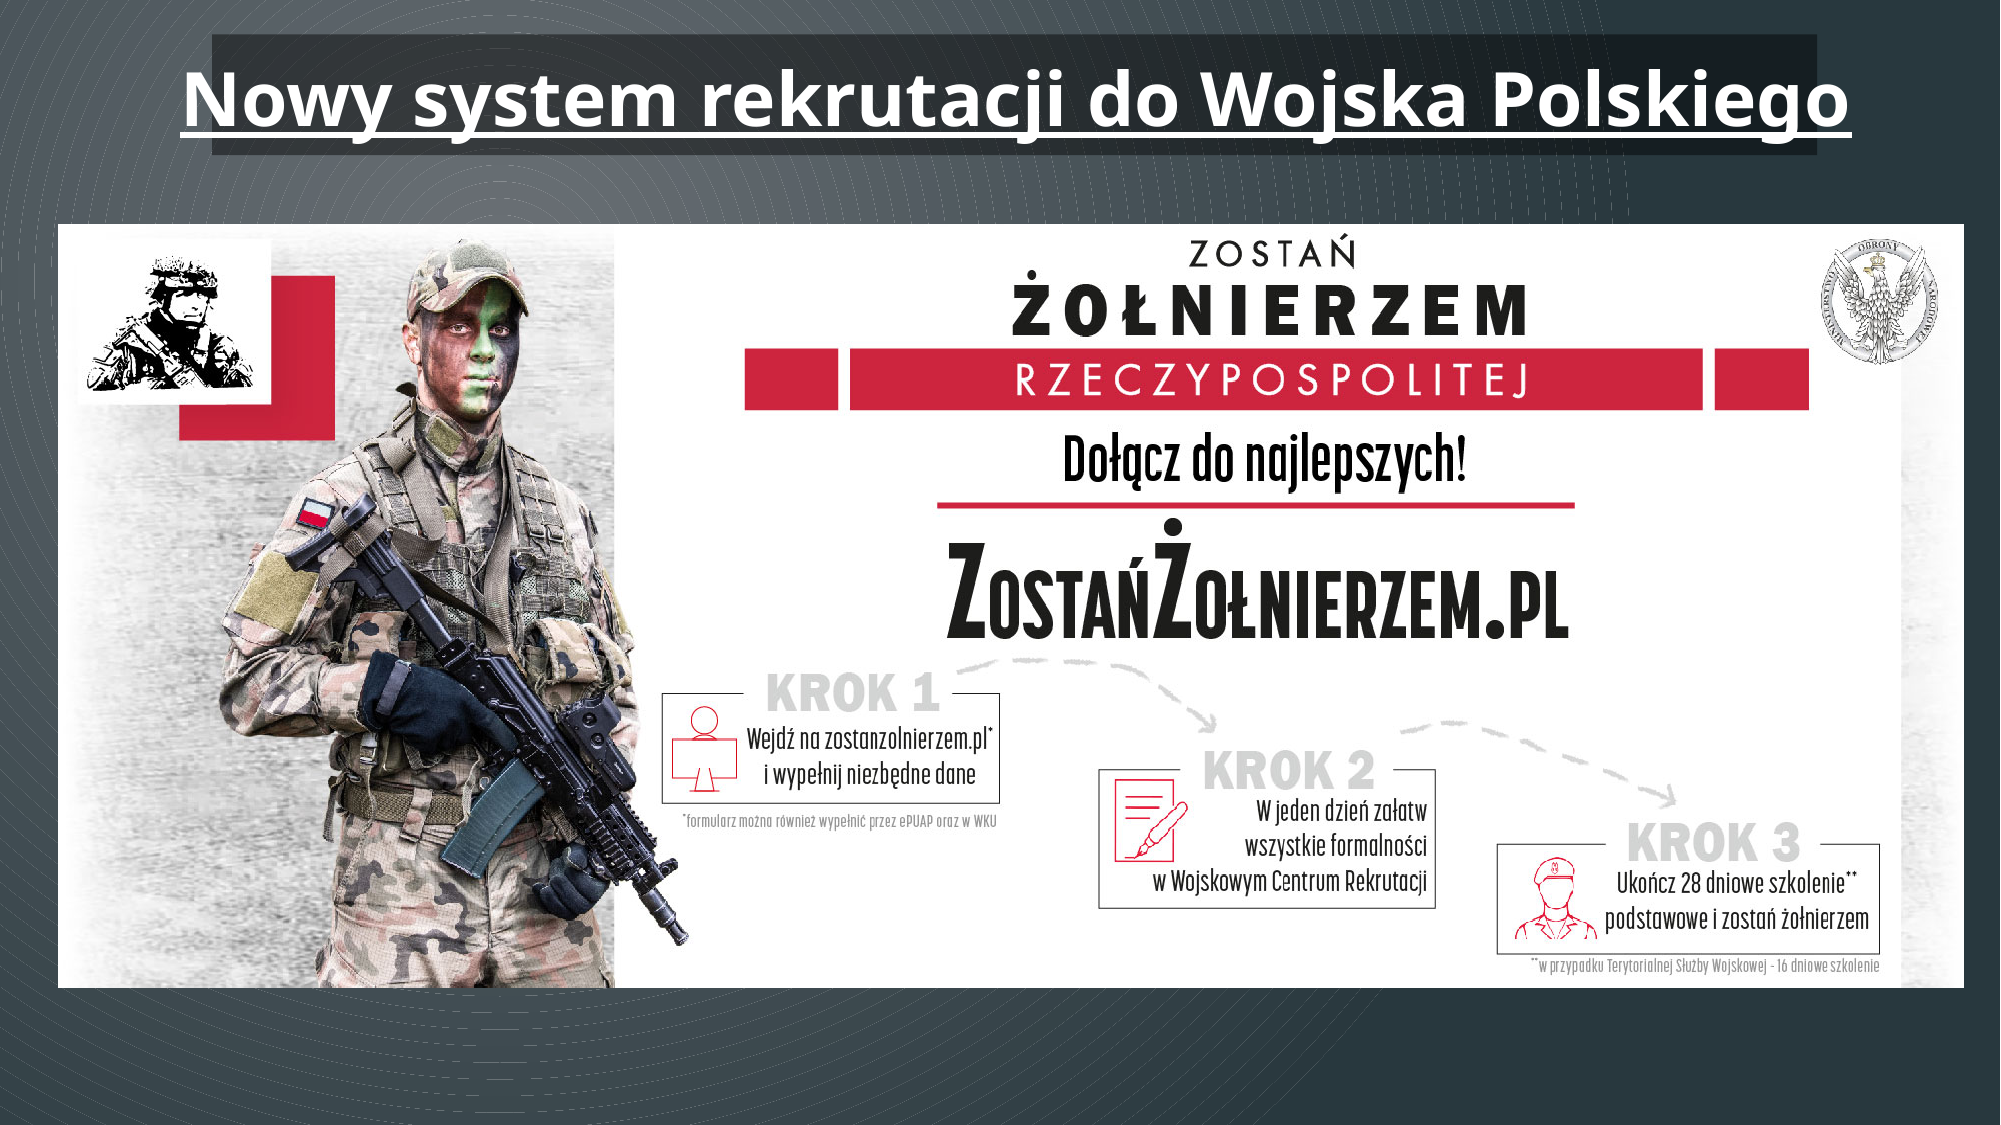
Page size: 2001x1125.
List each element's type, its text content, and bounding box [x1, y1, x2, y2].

text_box Nowy system rekrutacji do Wojska Polskiego [165, 44, 1867, 150]
text_box [211, 150, 1819, 157]
picture [57, 223, 1964, 988]
text_box [211, 33, 1819, 44]
